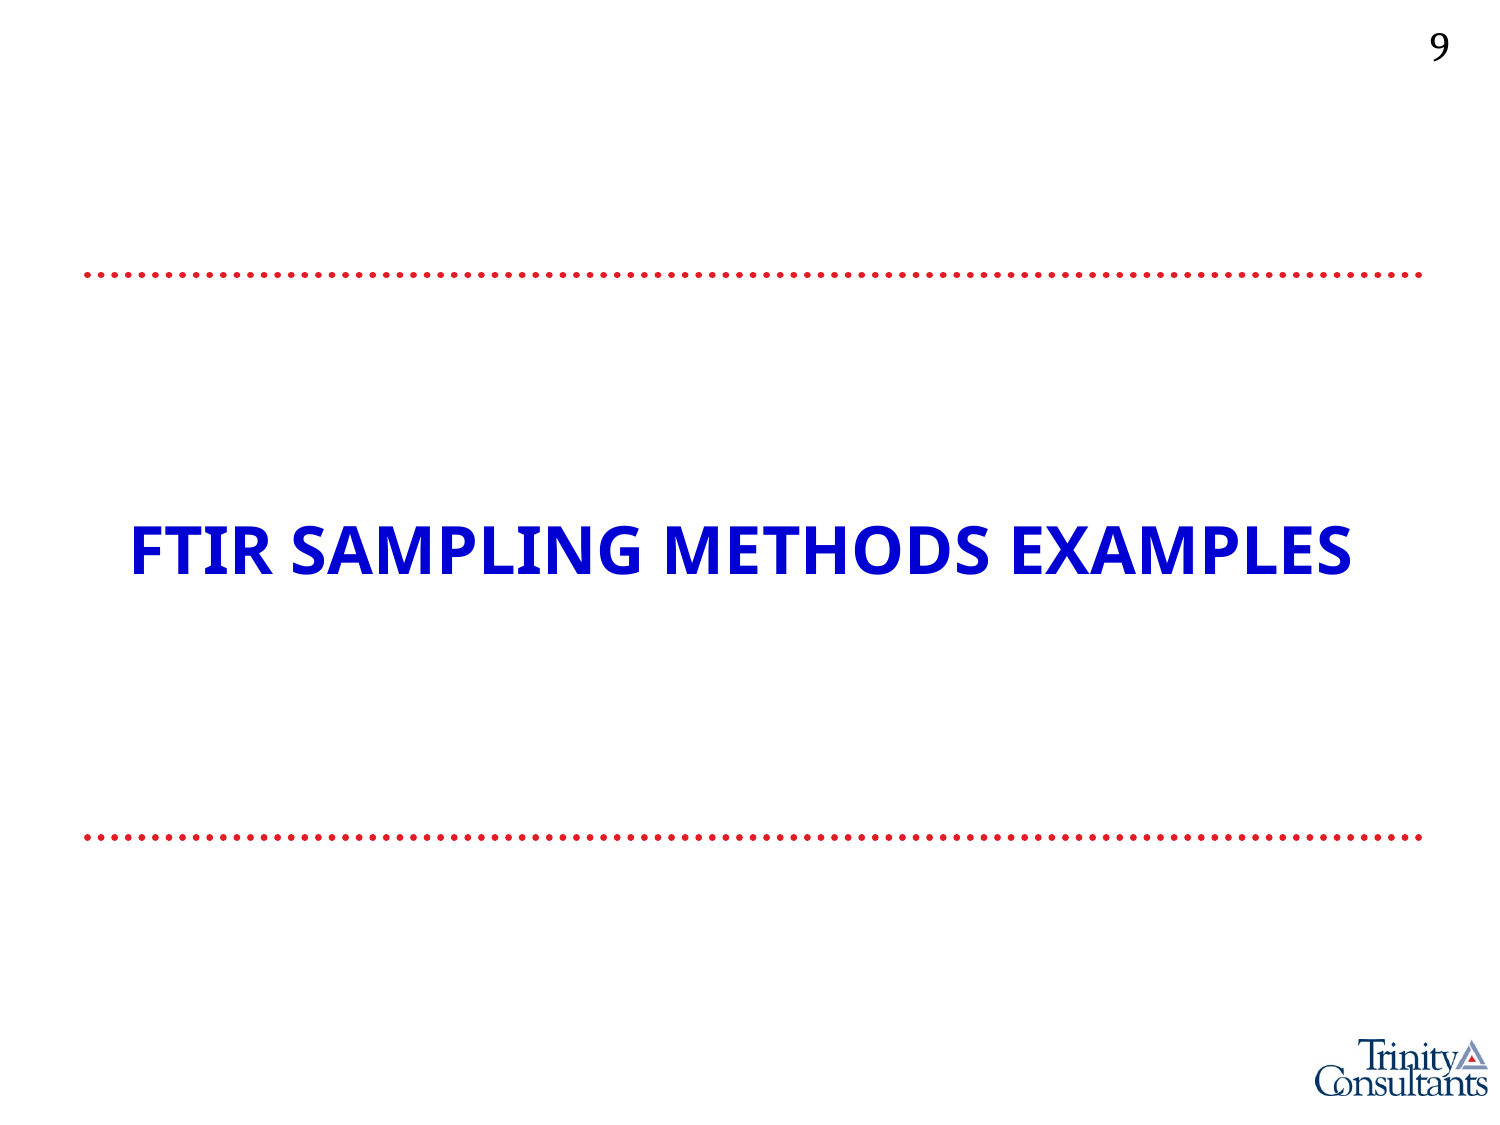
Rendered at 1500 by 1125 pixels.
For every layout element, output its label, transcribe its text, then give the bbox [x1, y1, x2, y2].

picture [1315, 1039, 1488, 1096]
title FTIR SAMPLING METHODS EXAMPLES [75, 320, 1425, 775]
